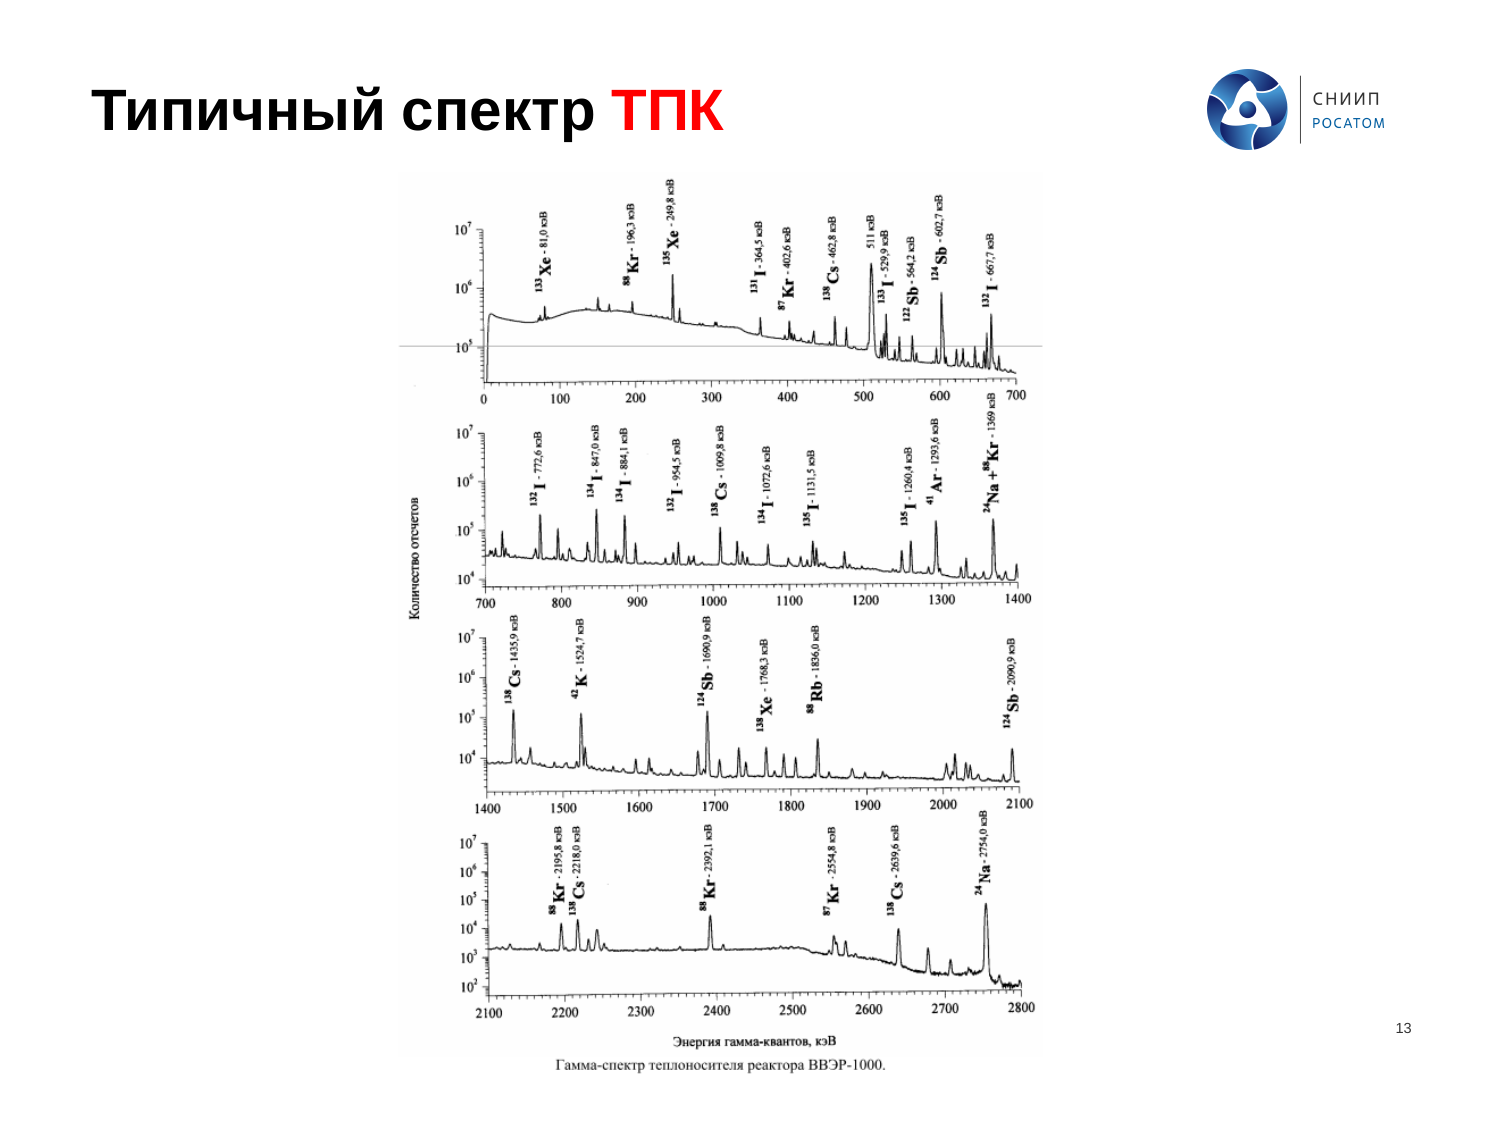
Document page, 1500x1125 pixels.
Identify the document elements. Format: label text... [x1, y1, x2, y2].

title Типичный спектр ТПК [91, 80, 1139, 149]
picture [1207, 69, 1384, 150]
picture [376, 172, 1139, 1087]
